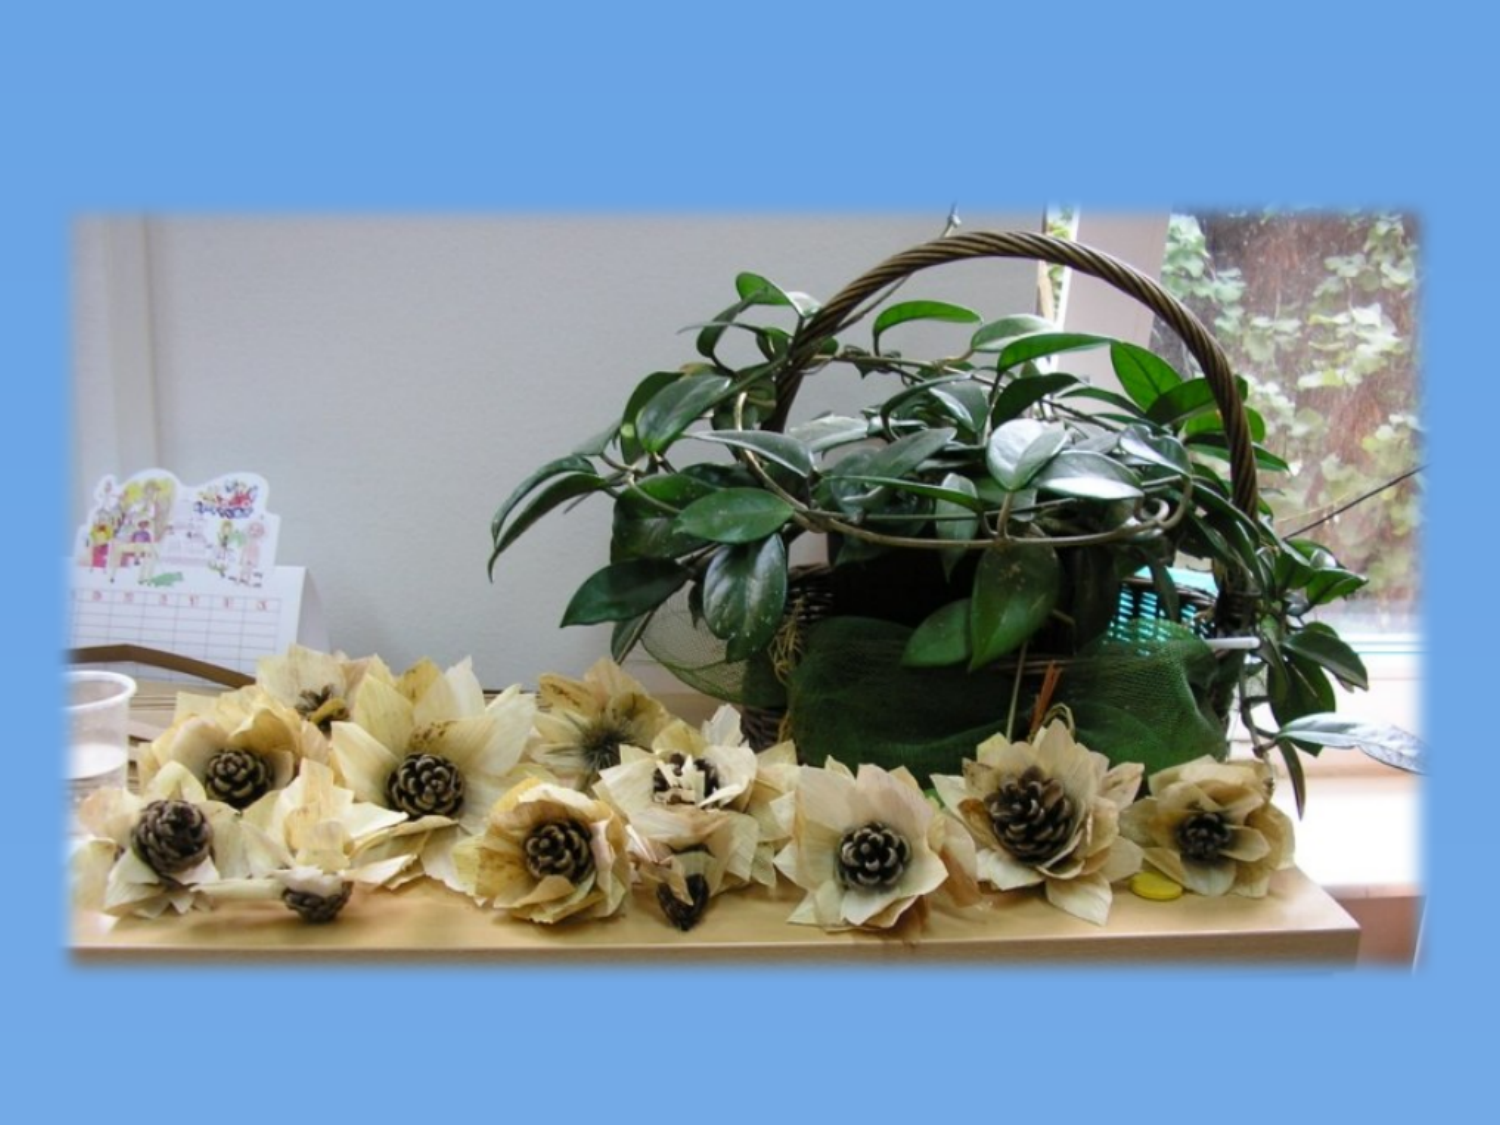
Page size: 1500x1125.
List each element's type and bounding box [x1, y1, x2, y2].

picture [52, 195, 1437, 982]
